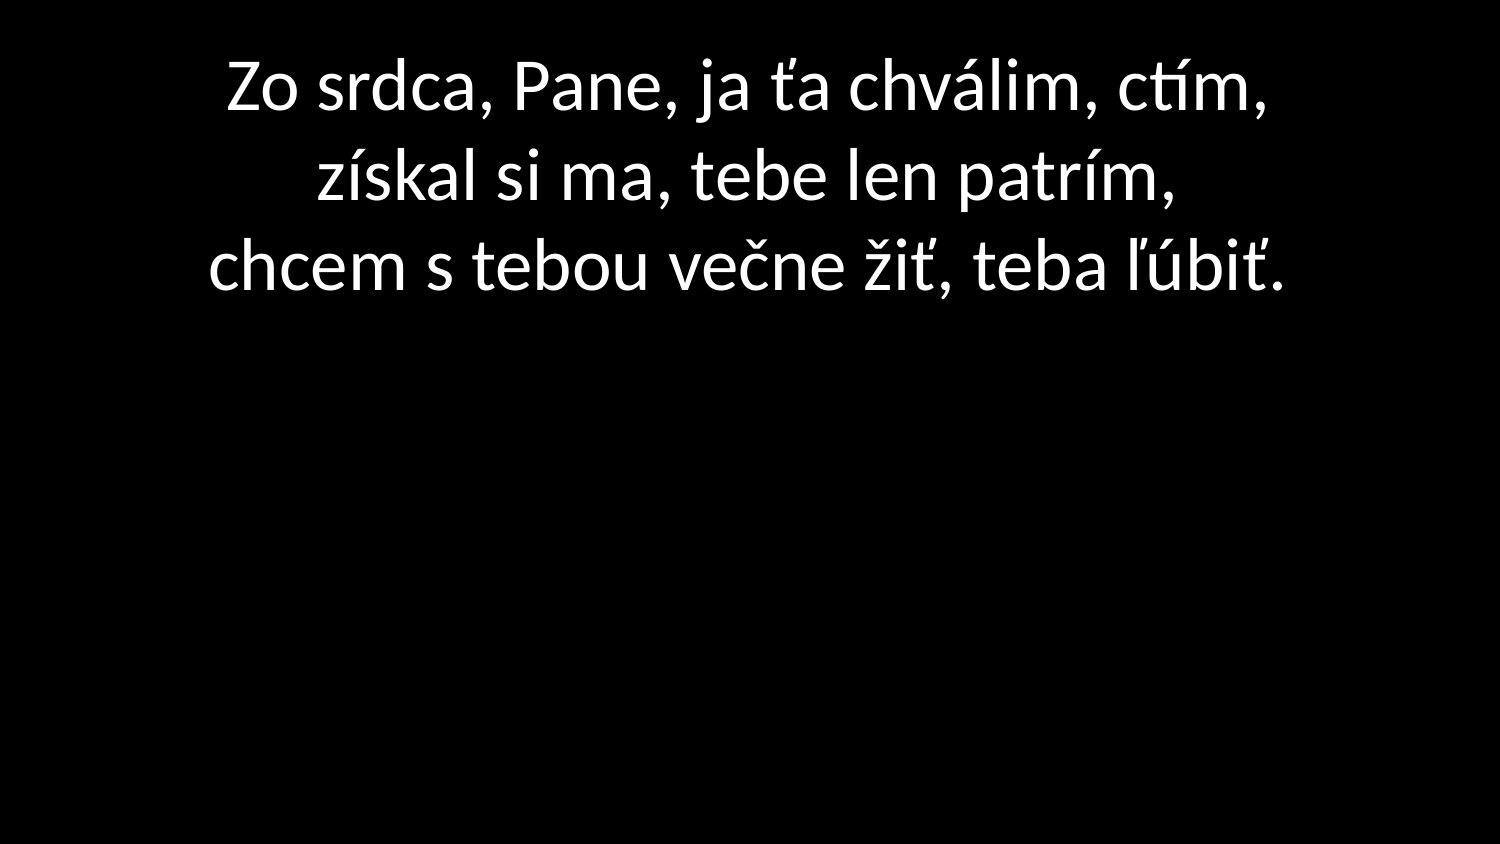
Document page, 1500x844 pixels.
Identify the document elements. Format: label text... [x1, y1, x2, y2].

title Zo srdca, Pane, ja ťa chválim, ctím, získal si ma, tebe len patrím, chcem s tebou večne žiť, teba ľúbiť. [21, 27, 1476, 825]
